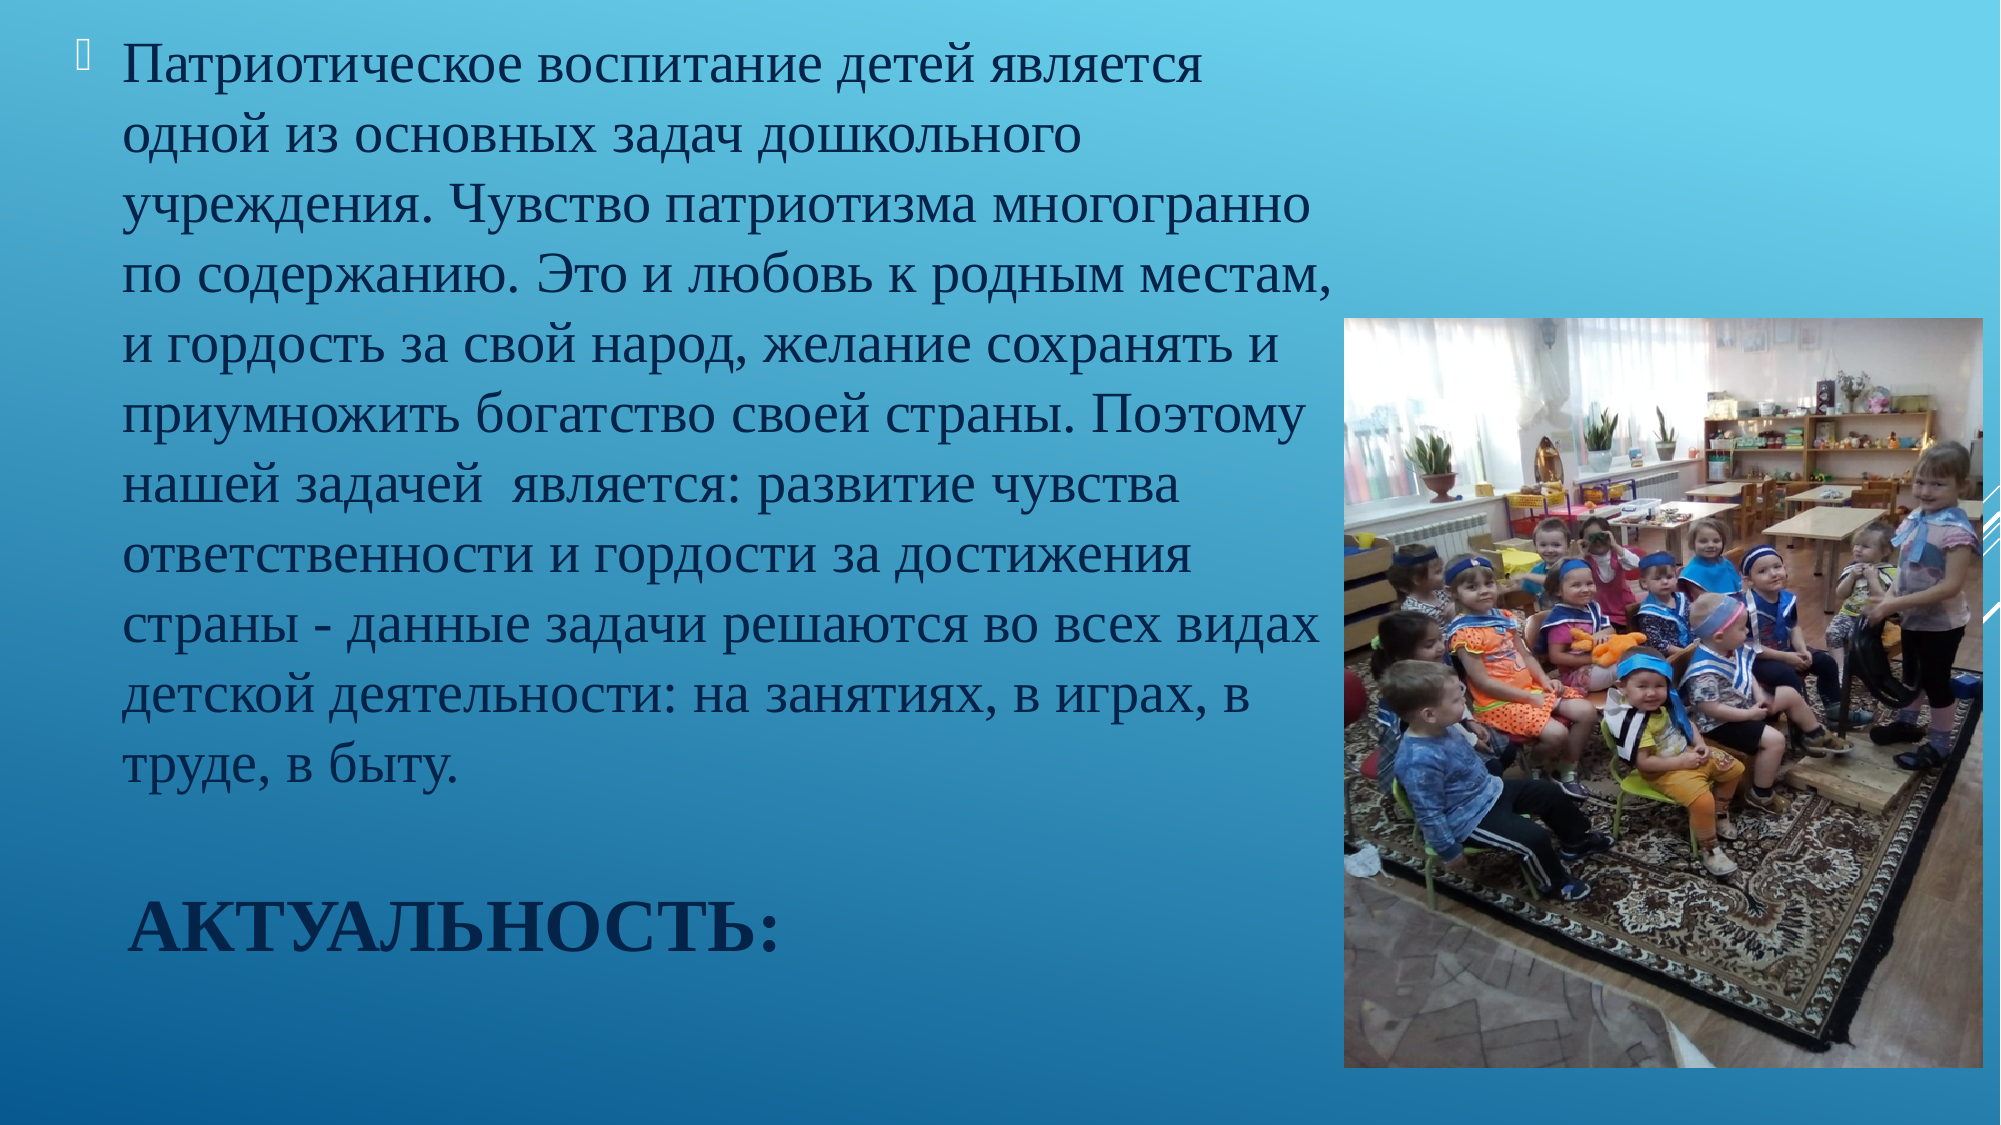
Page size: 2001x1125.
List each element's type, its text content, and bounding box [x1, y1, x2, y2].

picture [1344, 318, 1983, 1068]
title Актуальность: [112, 812, 1344, 1031]
list Патриотическое воспитание детей является одной из основных задач дошкольного учреждения. Чувство патриотизма многогранно по содержанию. Это и любовь к родным местам, и гордость за свой народ, желание сохранять и приумножить богатство своей страны. Поэтому нашей задачей является: развитие чувства ответственности и гордости за достижения страны - данные задачи решаются во всех видах детской деятельности: на занятиях, в играх, в труде, в быту. [60, 112, 1382, 706]
